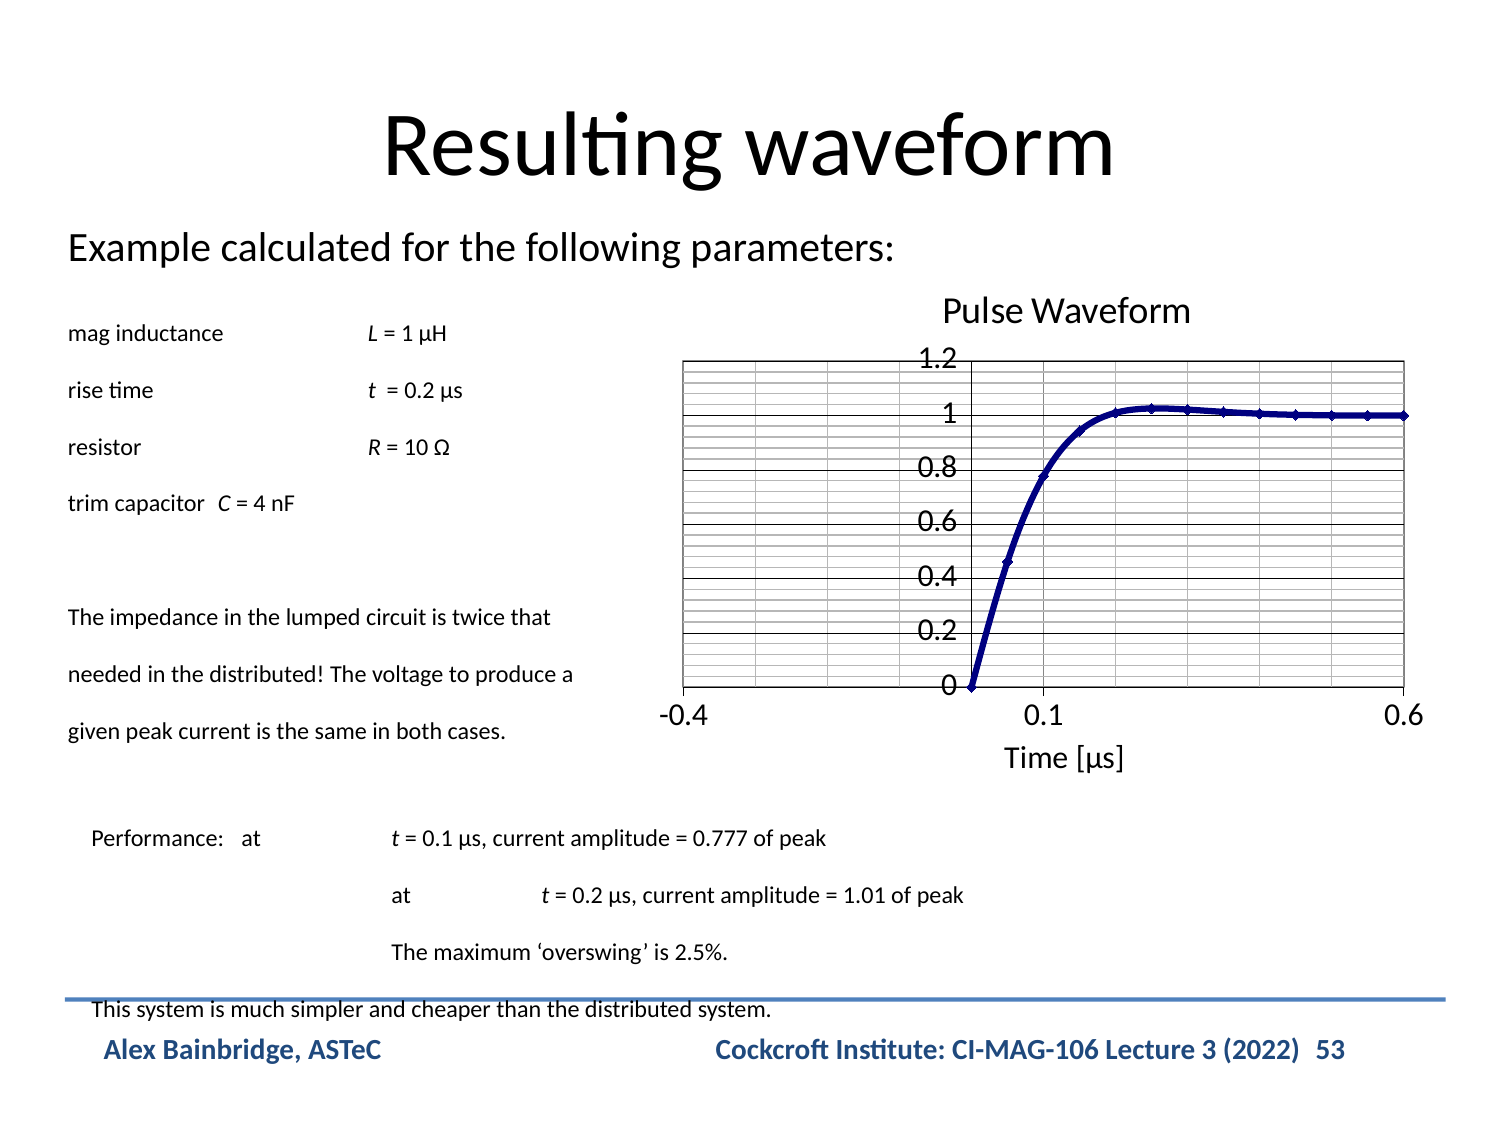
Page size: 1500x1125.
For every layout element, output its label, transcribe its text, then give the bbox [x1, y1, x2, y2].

text_box Example calculated for the following parameters: [53, 212, 1414, 281]
text_box Performance: at t = 0.1 µs, current amplitude = 0.777 of peak at t = 0.2 µs, current amplitude = 1.01 of peak The maximum ‘overswing’ is 2.5%. This system is much simpler and cheaper than the distributed system. [76, 786, 1412, 1030]
text_box mag inductance L = 1 µH rise time t = 0.2 µs resistor R = 10 Ω trim capacitor C = 4 nF The impedance in the lumped circuit is twice that needed in the distributed! The voltage to produce a given peak current is the same in both cases. [53, 281, 603, 752]
chart [608, 266, 1474, 811]
title Resulting waveform [75, 45, 1425, 233]
